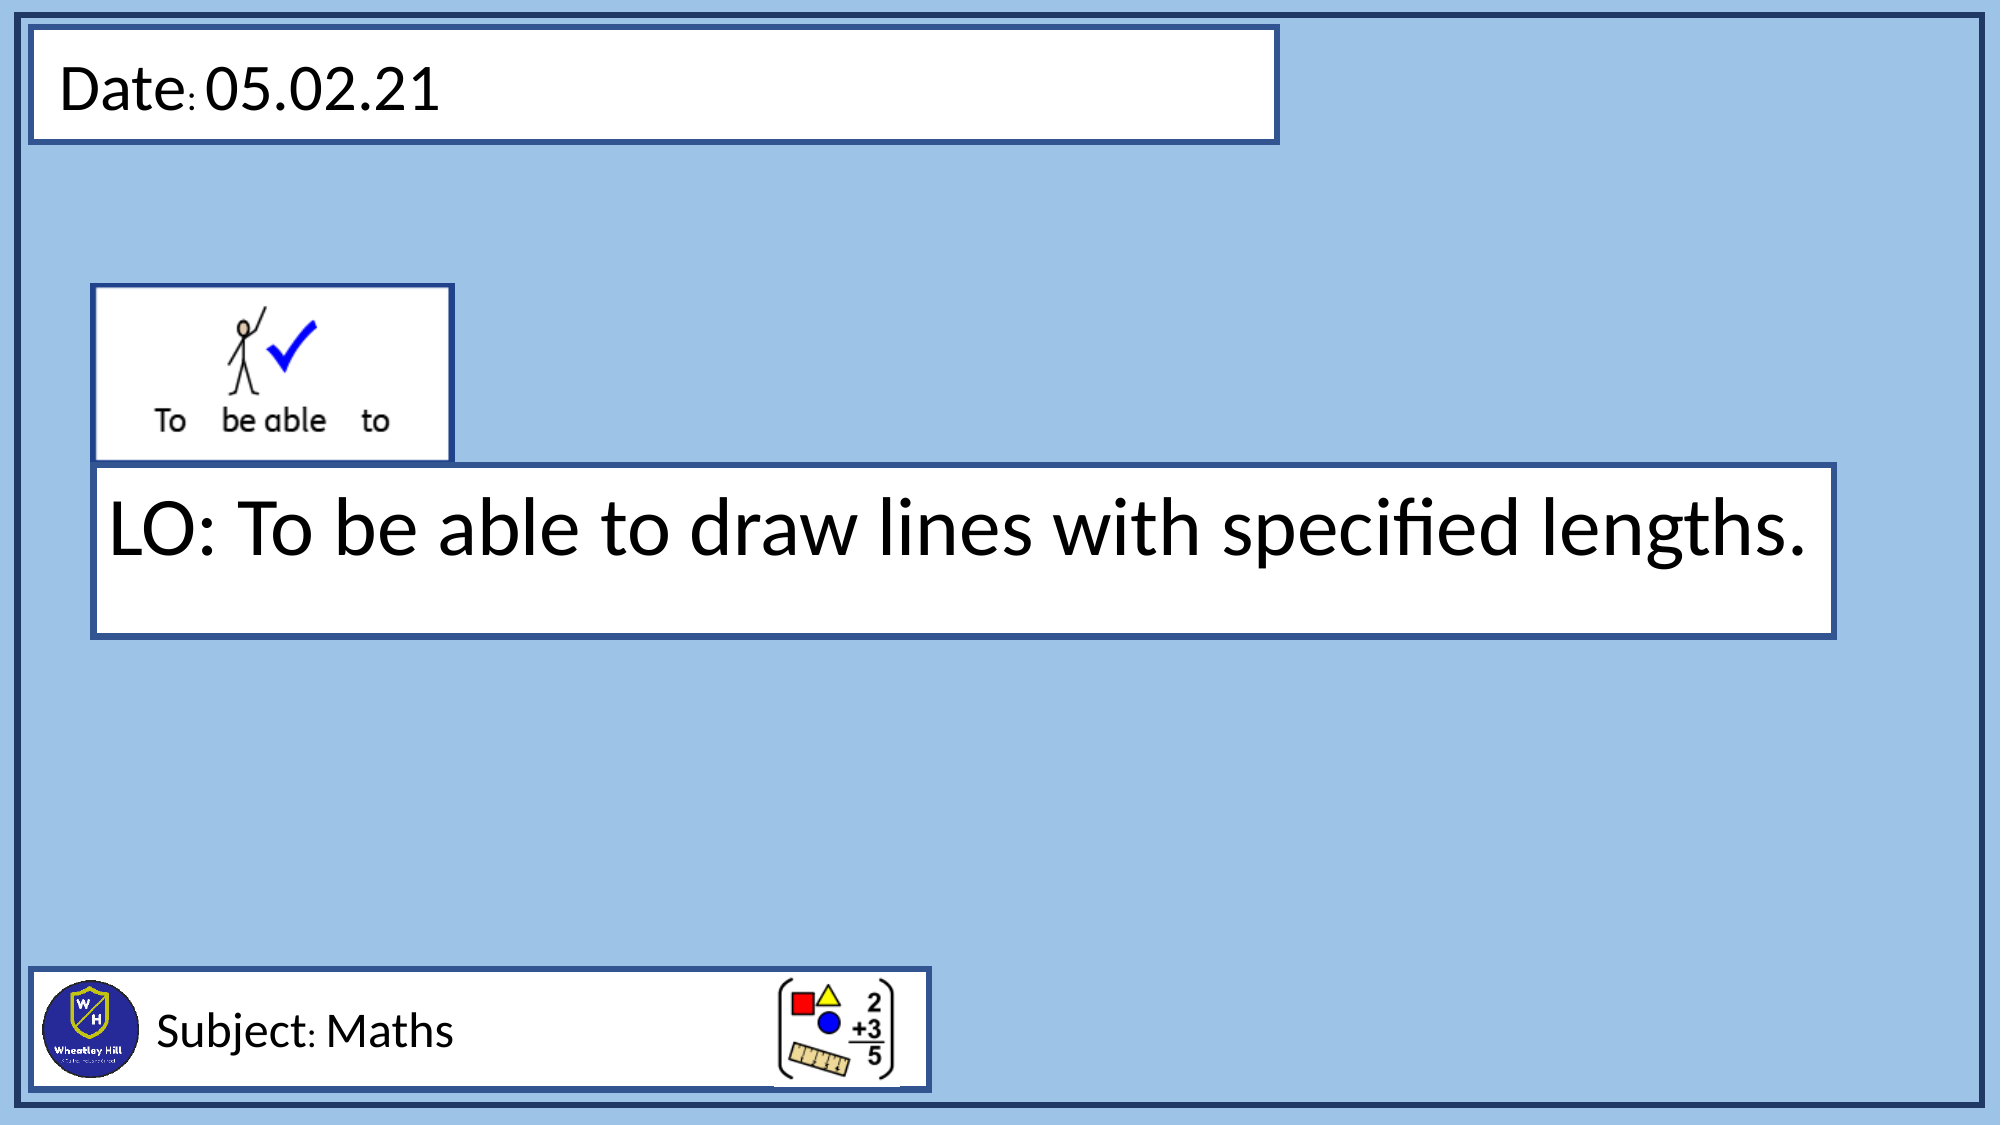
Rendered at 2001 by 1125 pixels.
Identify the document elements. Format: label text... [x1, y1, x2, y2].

text_box [92, 465, 1835, 637]
text_box Date: 05.02.21 [44, 36, 1264, 132]
text_box [16, 14, 1983, 1106]
text_box Subject: Maths [142, 989, 774, 1065]
picture [42, 980, 142, 1079]
picture [774, 974, 900, 1087]
text_box [30, 26, 1278, 143]
text_box LO: To be able to draw lines with specified lengths. [93, 464, 1850, 580]
picture [90, 283, 455, 465]
text_box [30, 968, 930, 1091]
